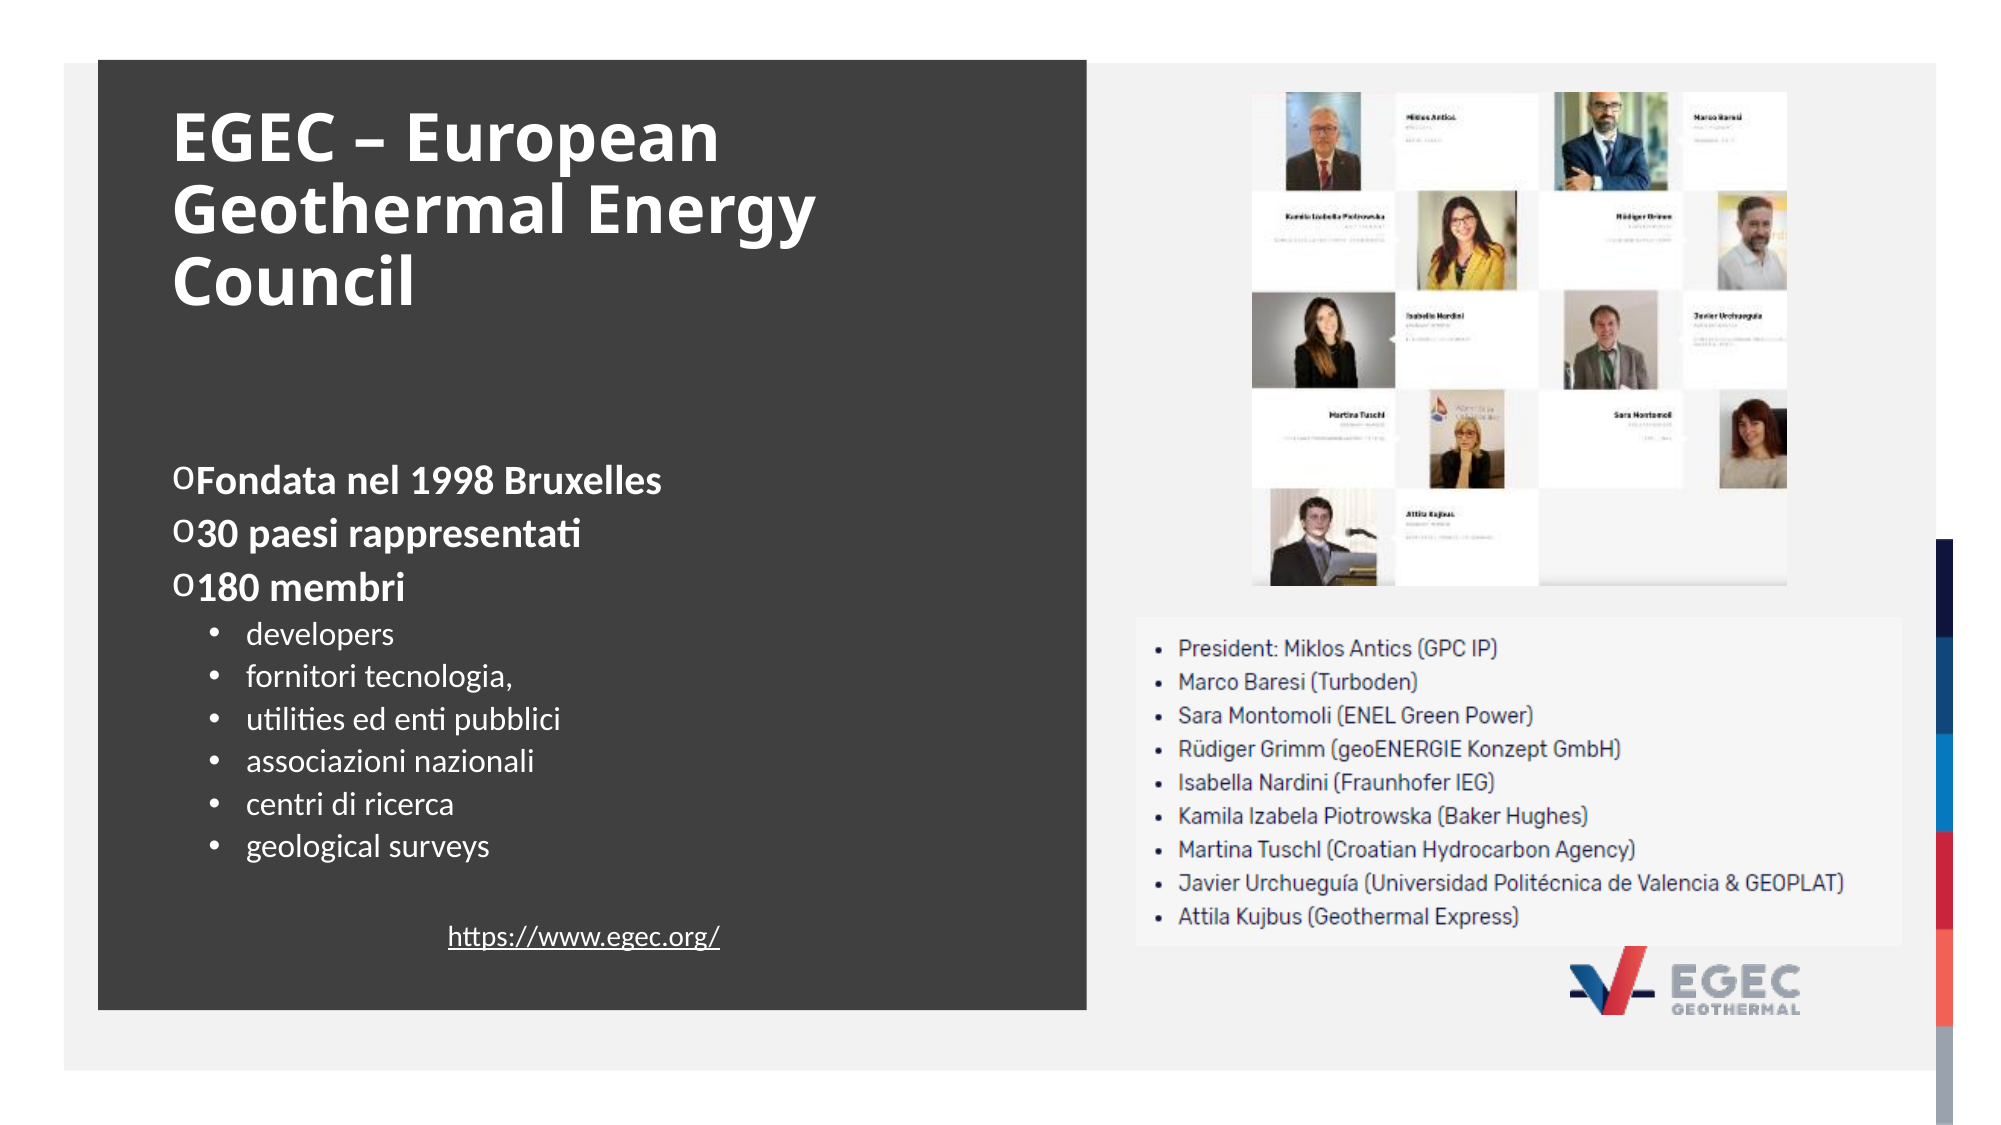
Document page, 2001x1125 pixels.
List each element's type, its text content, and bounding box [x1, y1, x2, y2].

list Fondata nel 1998 Bruxelles 30 paesi rappresentati 180 membri developers fornitori tecnologia, utilities ed enti pubblici associazioni nazionali centri di ricerca geological surveys [156, 338, 1038, 961]
text_box EGEC – European Geothermal Energy Council [156, 114, 1038, 310]
picture [1936, 539, 1953, 1125]
text_box [97, 59, 1088, 1011]
picture [1252, 92, 1787, 586]
picture [1136, 617, 1902, 1015]
text_box https://www.egec.org/ [432, 909, 752, 960]
